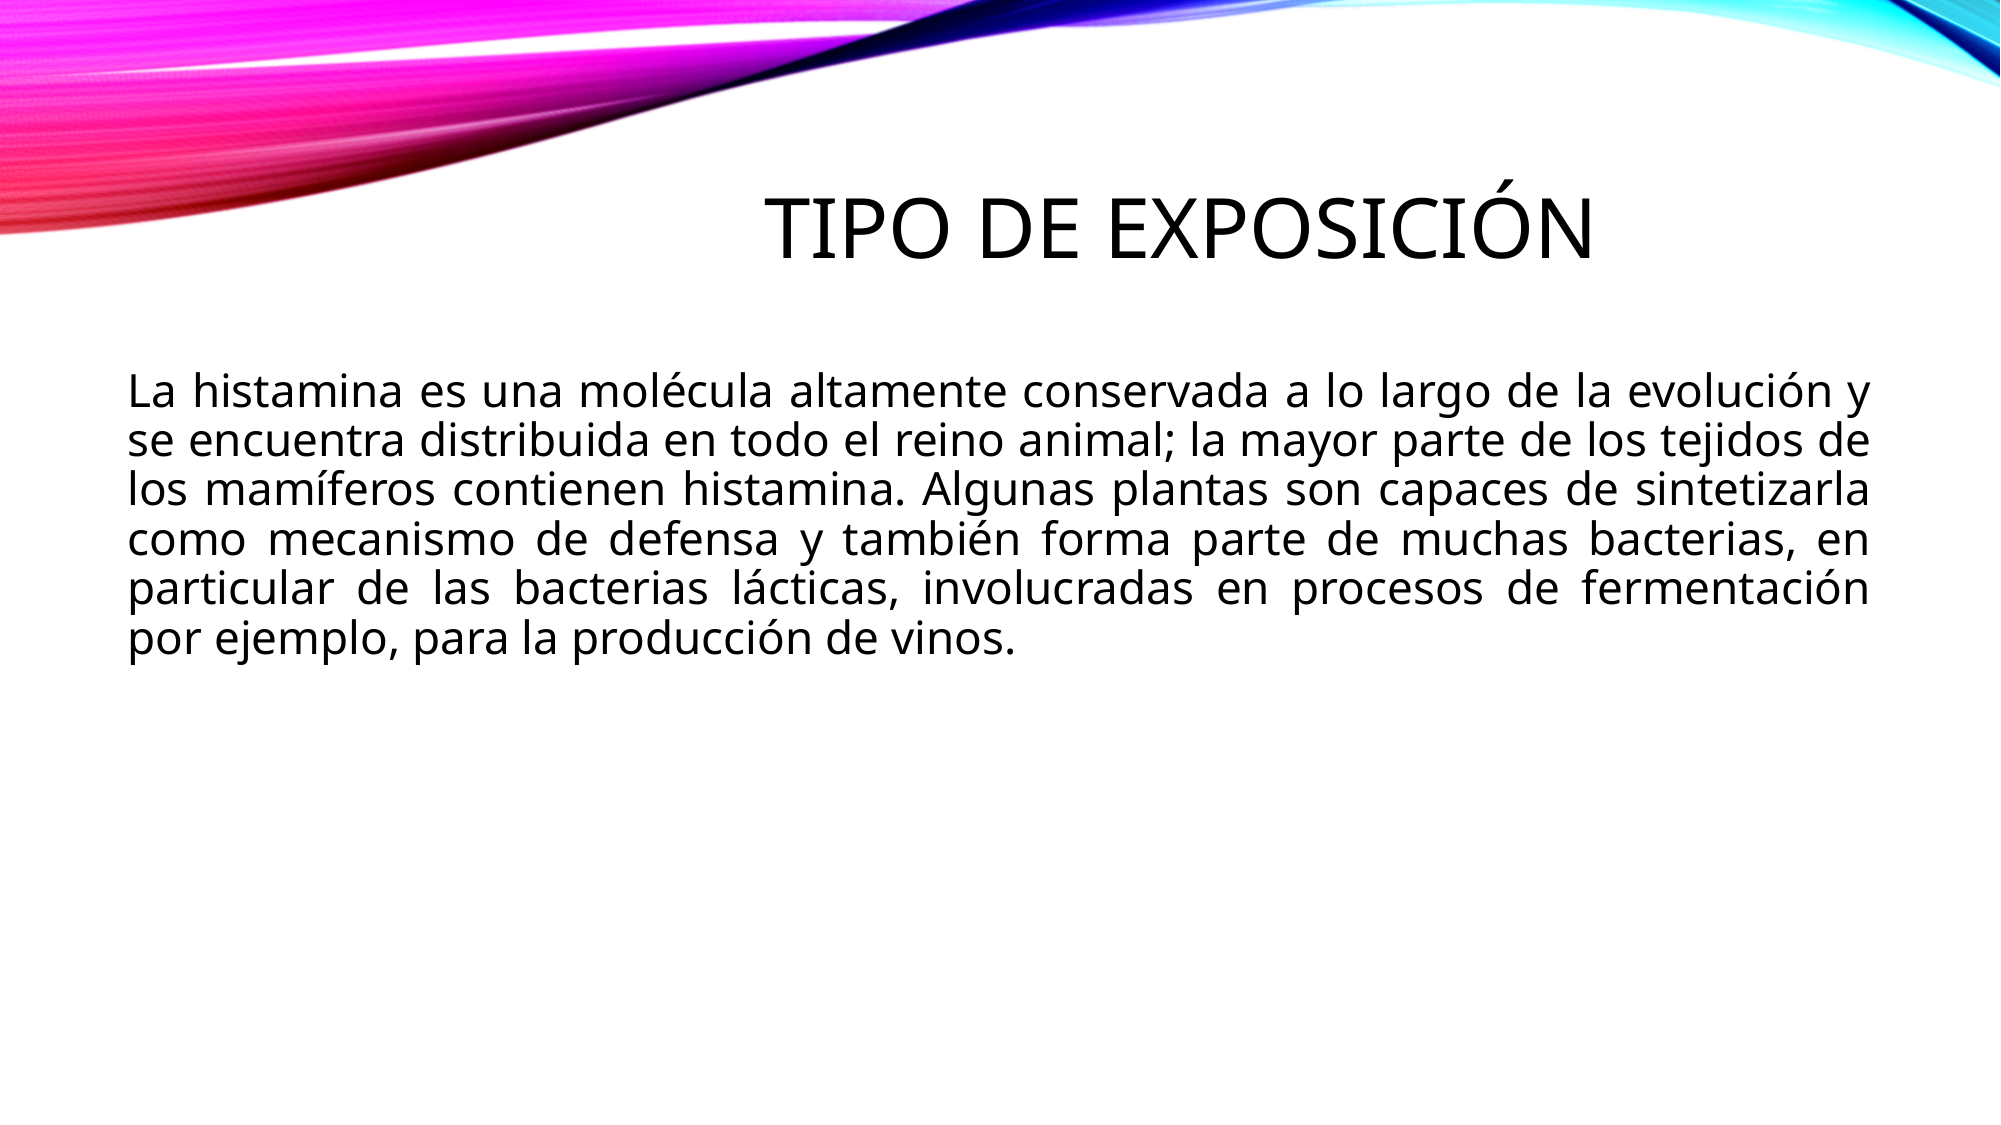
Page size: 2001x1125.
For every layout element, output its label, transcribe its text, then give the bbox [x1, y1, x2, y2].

picture [1890, 0, 2000, 75]
picture [1910, 0, 2000, 45]
title Tipo de exposición [474, 125, 1888, 338]
picture [0, 0, 2000, 237]
list La histamina es una molécula altamente conservada a lo largo de la evolución y se encuentra distribuida en todo el reino animal; la mayor parte de los tejidos de los mamíferos contienen histamina. Algunas plantas son capaces de sintetizarla como mecanismo de defensa y también forma parte de muchas bacterias, en particular de las bacterias lácticas, involucradas en procesos de fermentación por ejemplo, para la producción de vinos. [112, 360, 1888, 1021]
